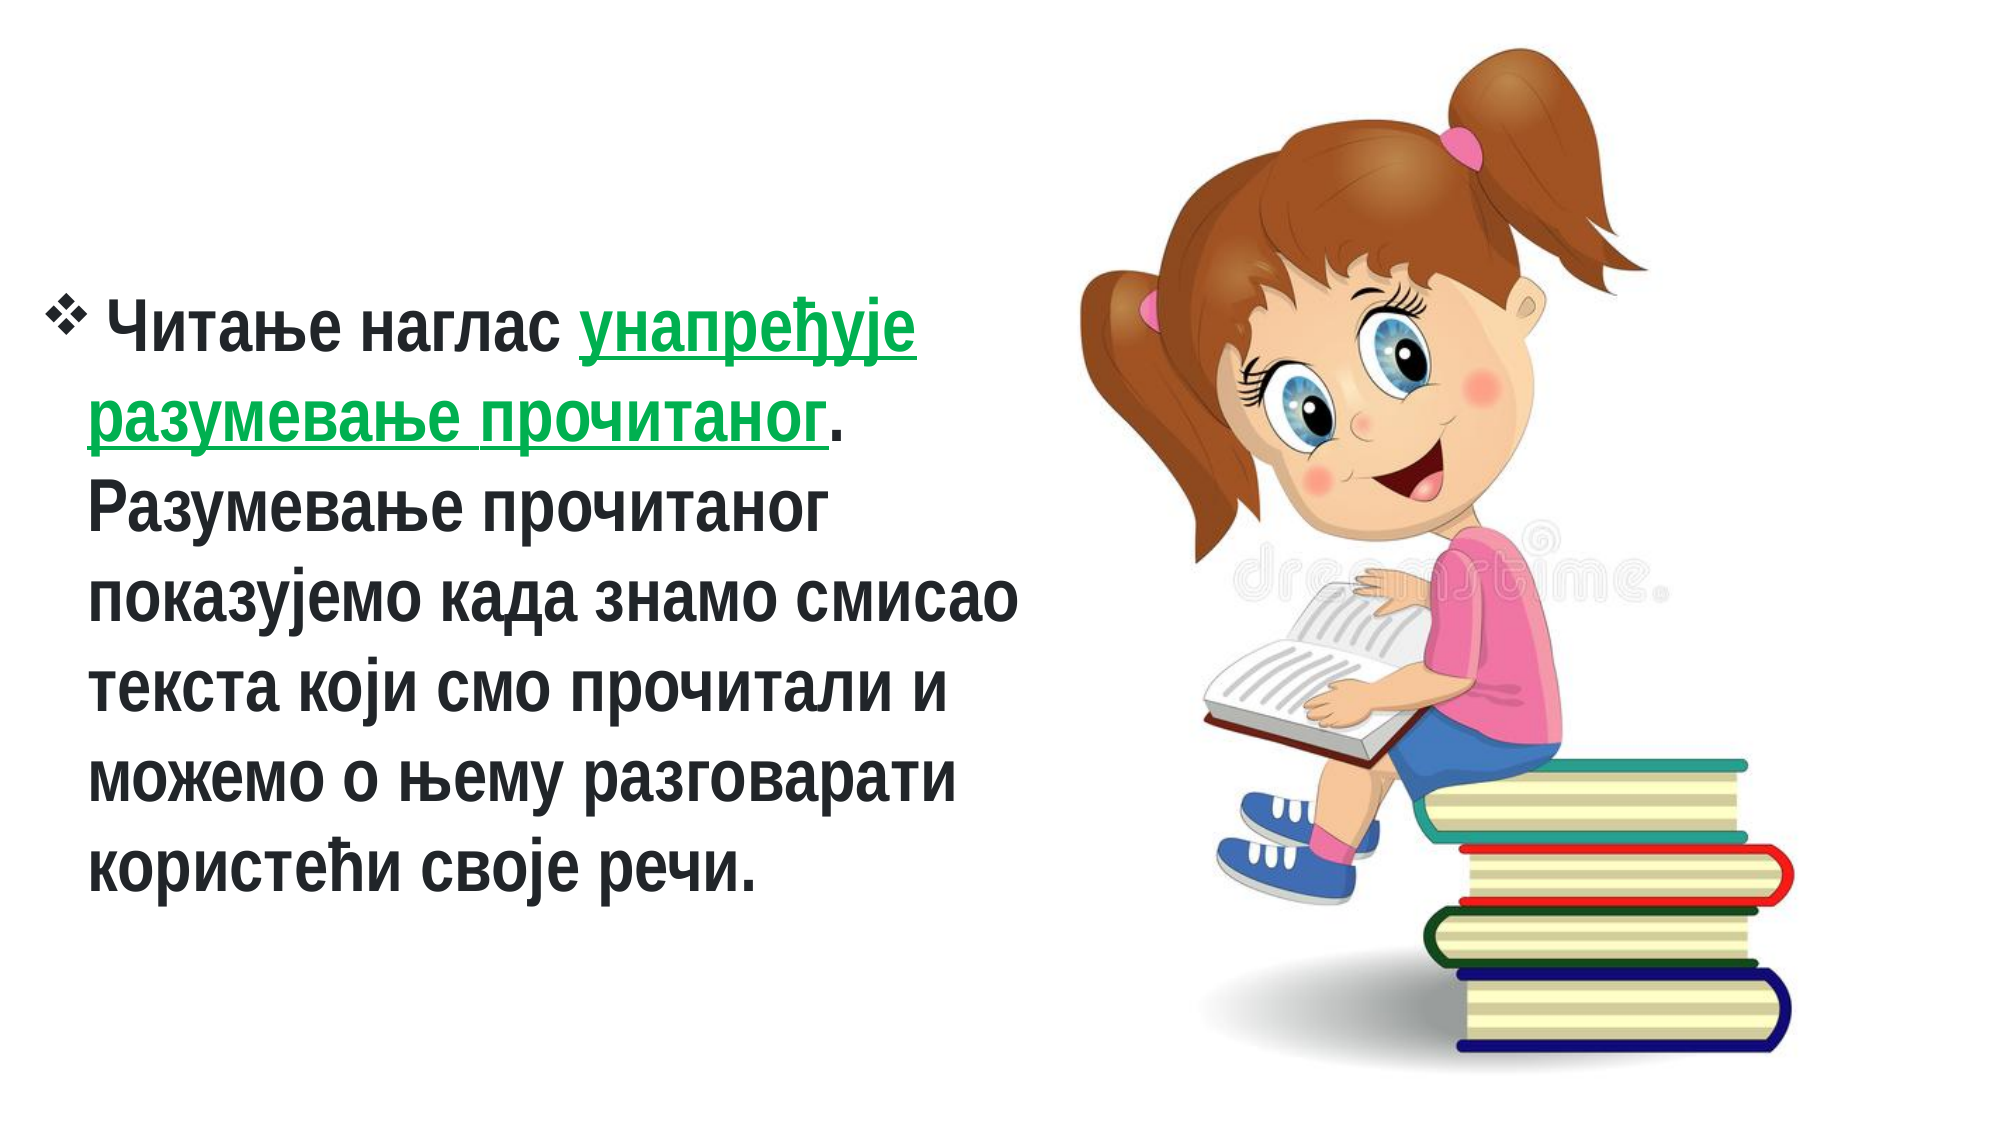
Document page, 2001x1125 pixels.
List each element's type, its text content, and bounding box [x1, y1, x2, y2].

picture [874, 0, 2000, 1125]
text_box Читање наглас унапређује разумевање прочитаног. Разумевање прочитаног показујемо када знамо смисао текста који смо прочитали и можемо о њему разговарати користећи своје речи. [25, 269, 874, 915]
